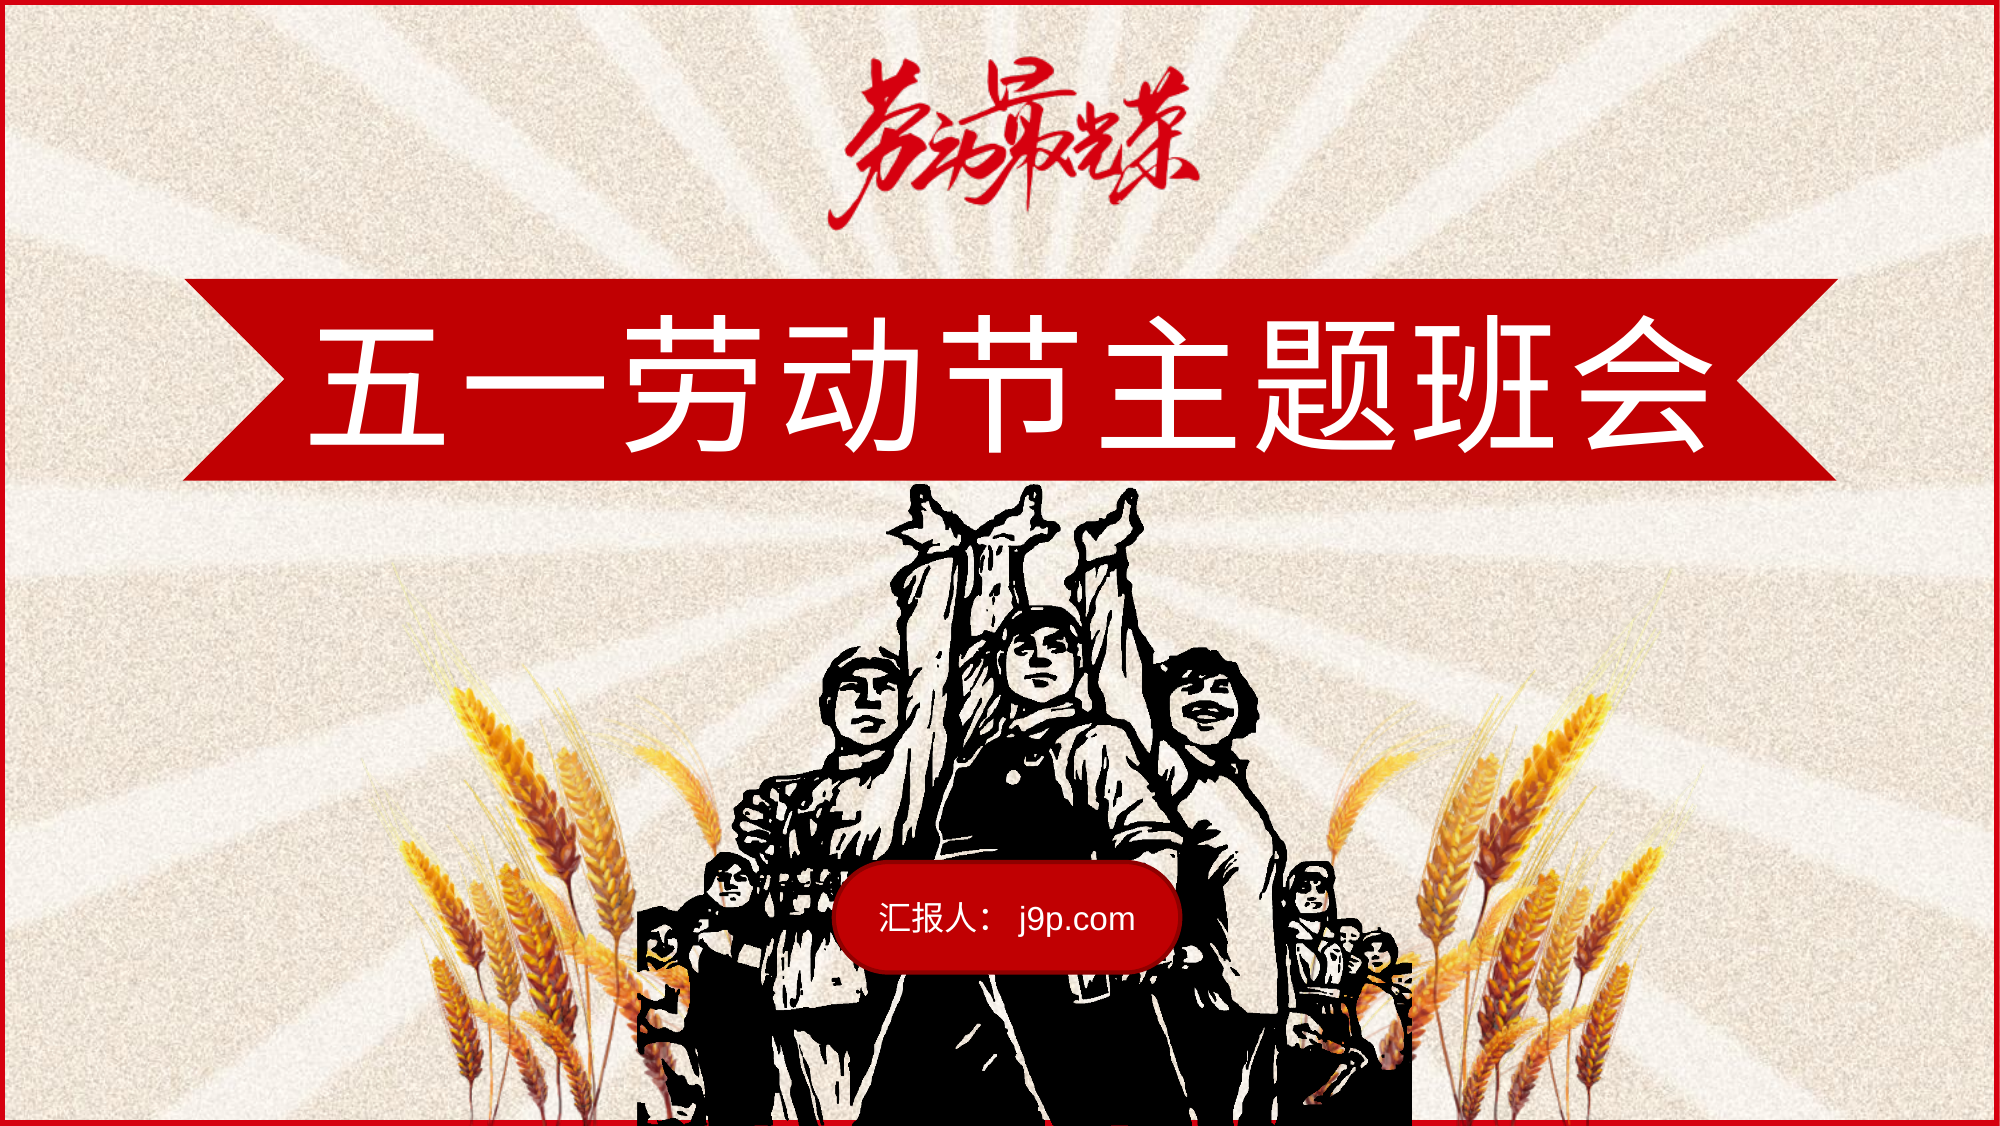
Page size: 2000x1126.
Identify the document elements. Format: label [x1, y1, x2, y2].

text_box [233, 562, 632, 1126]
text_box [0, 0, 2000, 1126]
picture [819, 54, 1210, 247]
text_box [1415, 568, 1839, 1126]
picture [637, 484, 1412, 1126]
